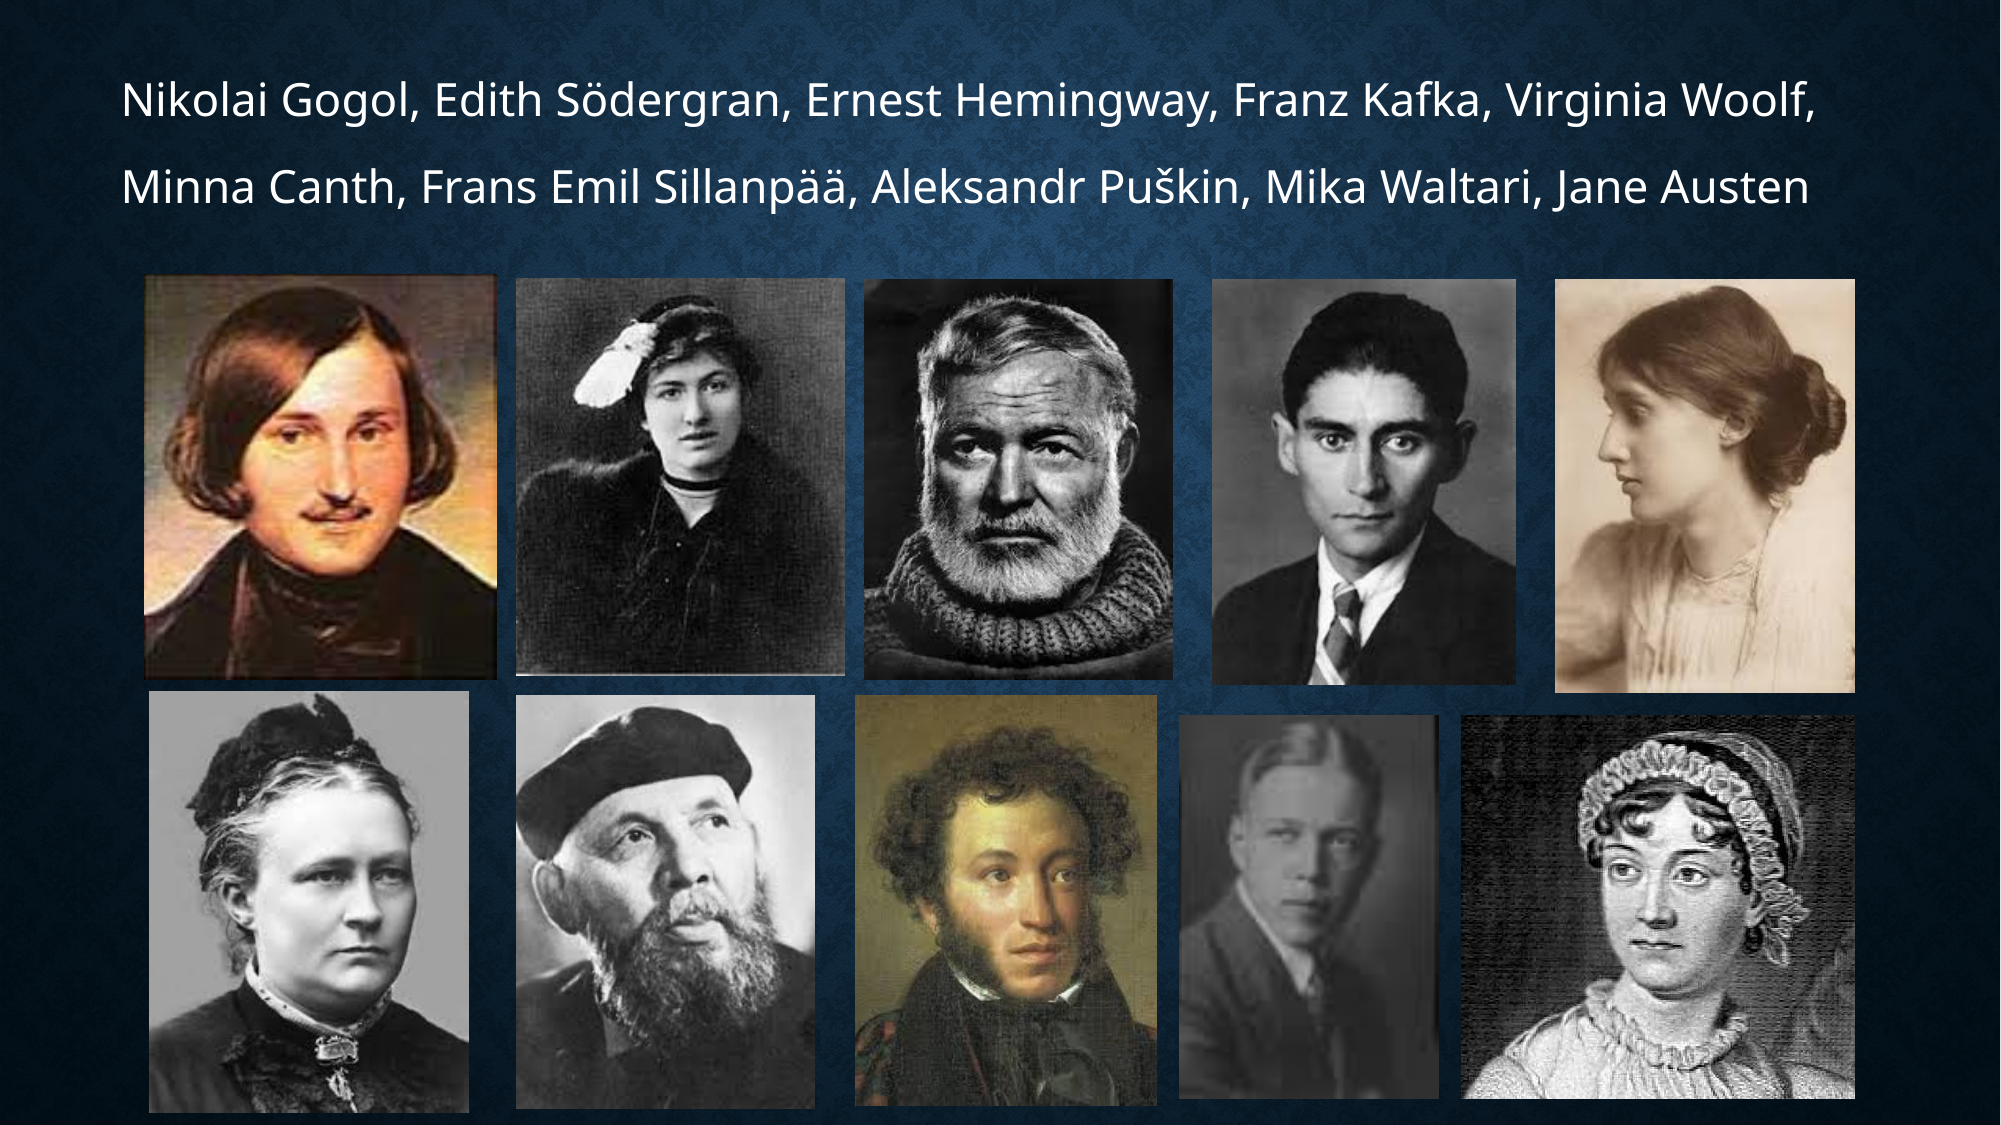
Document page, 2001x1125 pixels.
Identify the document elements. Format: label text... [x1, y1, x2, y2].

picture [854, 695, 1158, 1106]
picture [1460, 714, 1855, 1099]
picture [1211, 279, 1517, 686]
text_box Nikolai Gogol, Edith Södergran, Ernest Hemingway, Franz Kafka, Virginia Woolf, Minna Canth, Frans Emil Sillanpää, Aleksandr Puškin, Mika Waltari, Jane Austen [105, 52, 2000, 326]
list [143, 273, 497, 681]
picture [1555, 279, 1855, 693]
picture [515, 277, 845, 677]
picture [863, 279, 1173, 681]
picture [1178, 714, 1440, 1099]
picture [515, 695, 816, 1109]
picture [149, 690, 469, 1114]
